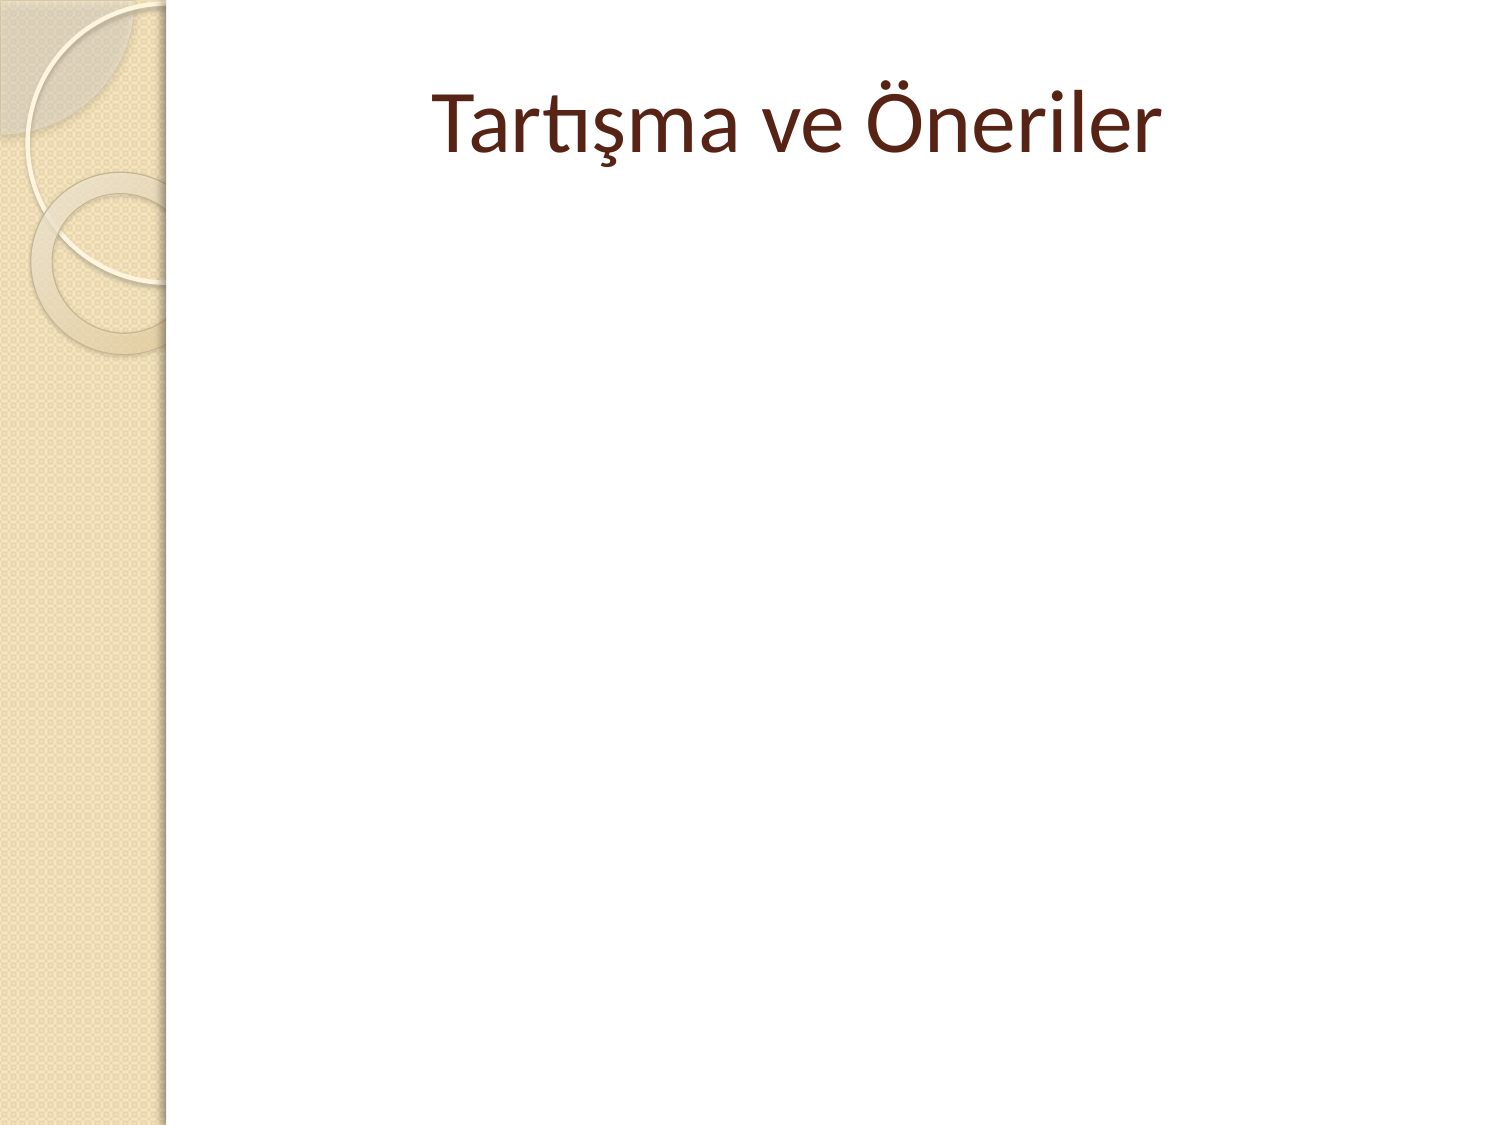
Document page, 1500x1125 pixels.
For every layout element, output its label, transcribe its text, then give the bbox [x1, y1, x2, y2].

title Tartışma ve Öneriler [171, 45, 1425, 188]
